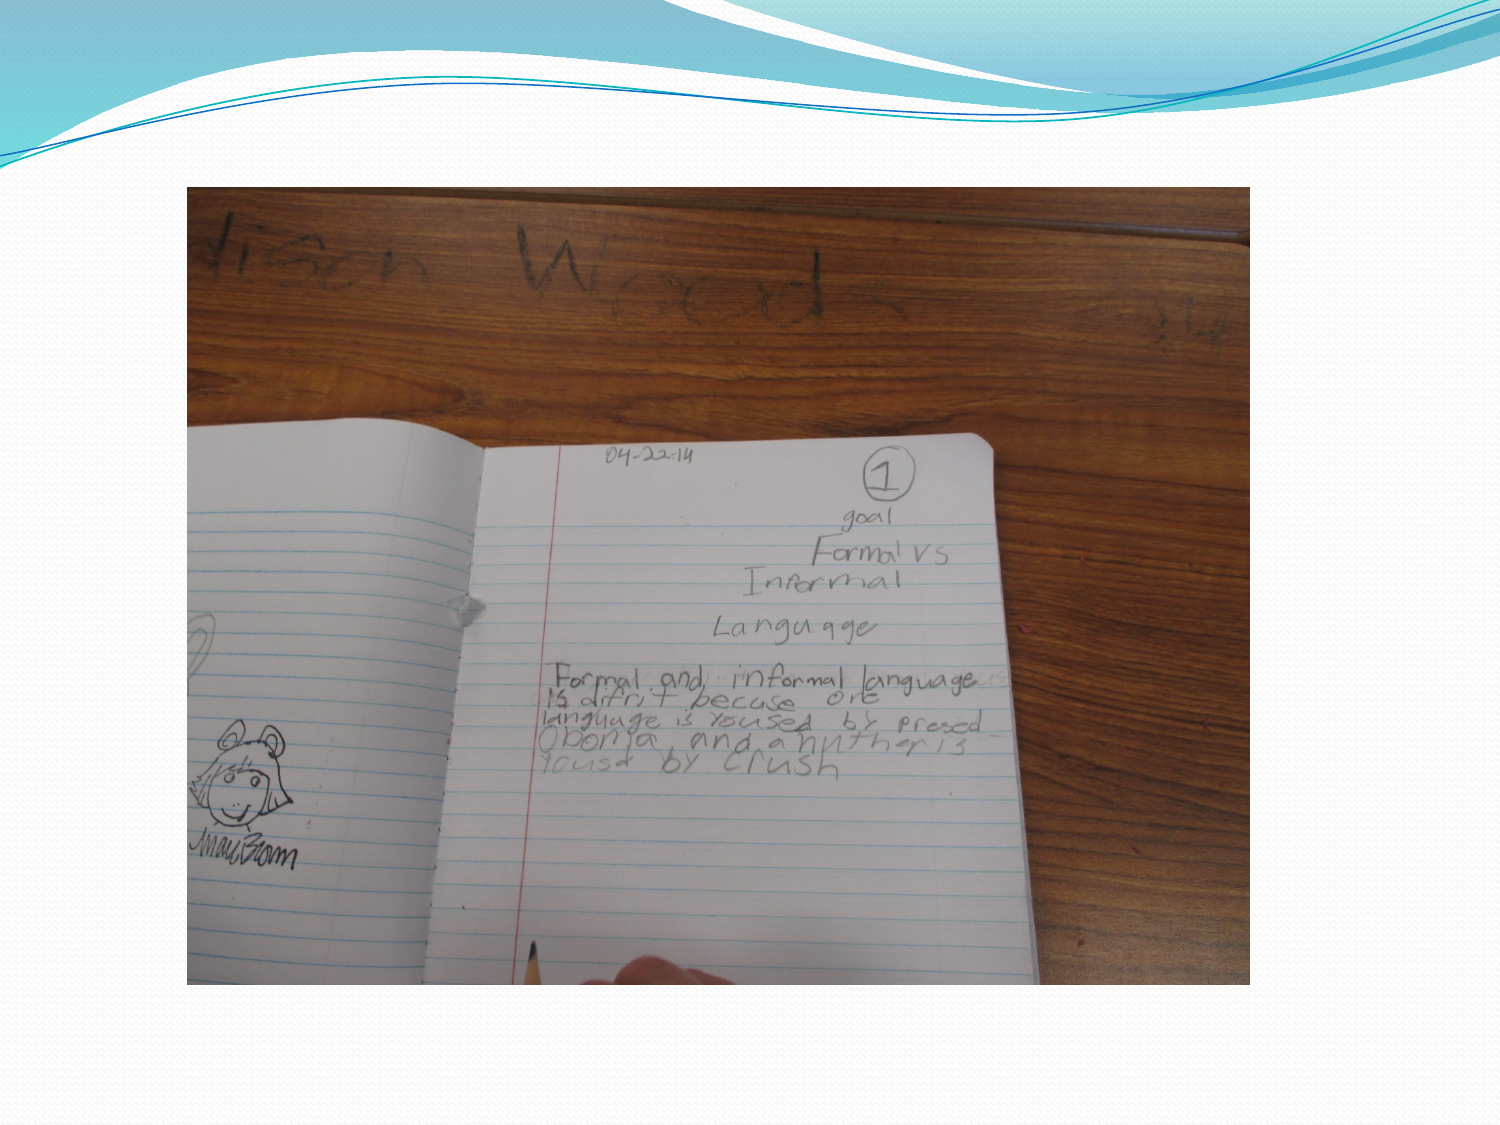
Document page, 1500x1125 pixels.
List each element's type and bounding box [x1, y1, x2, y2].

picture [187, 187, 1251, 985]
